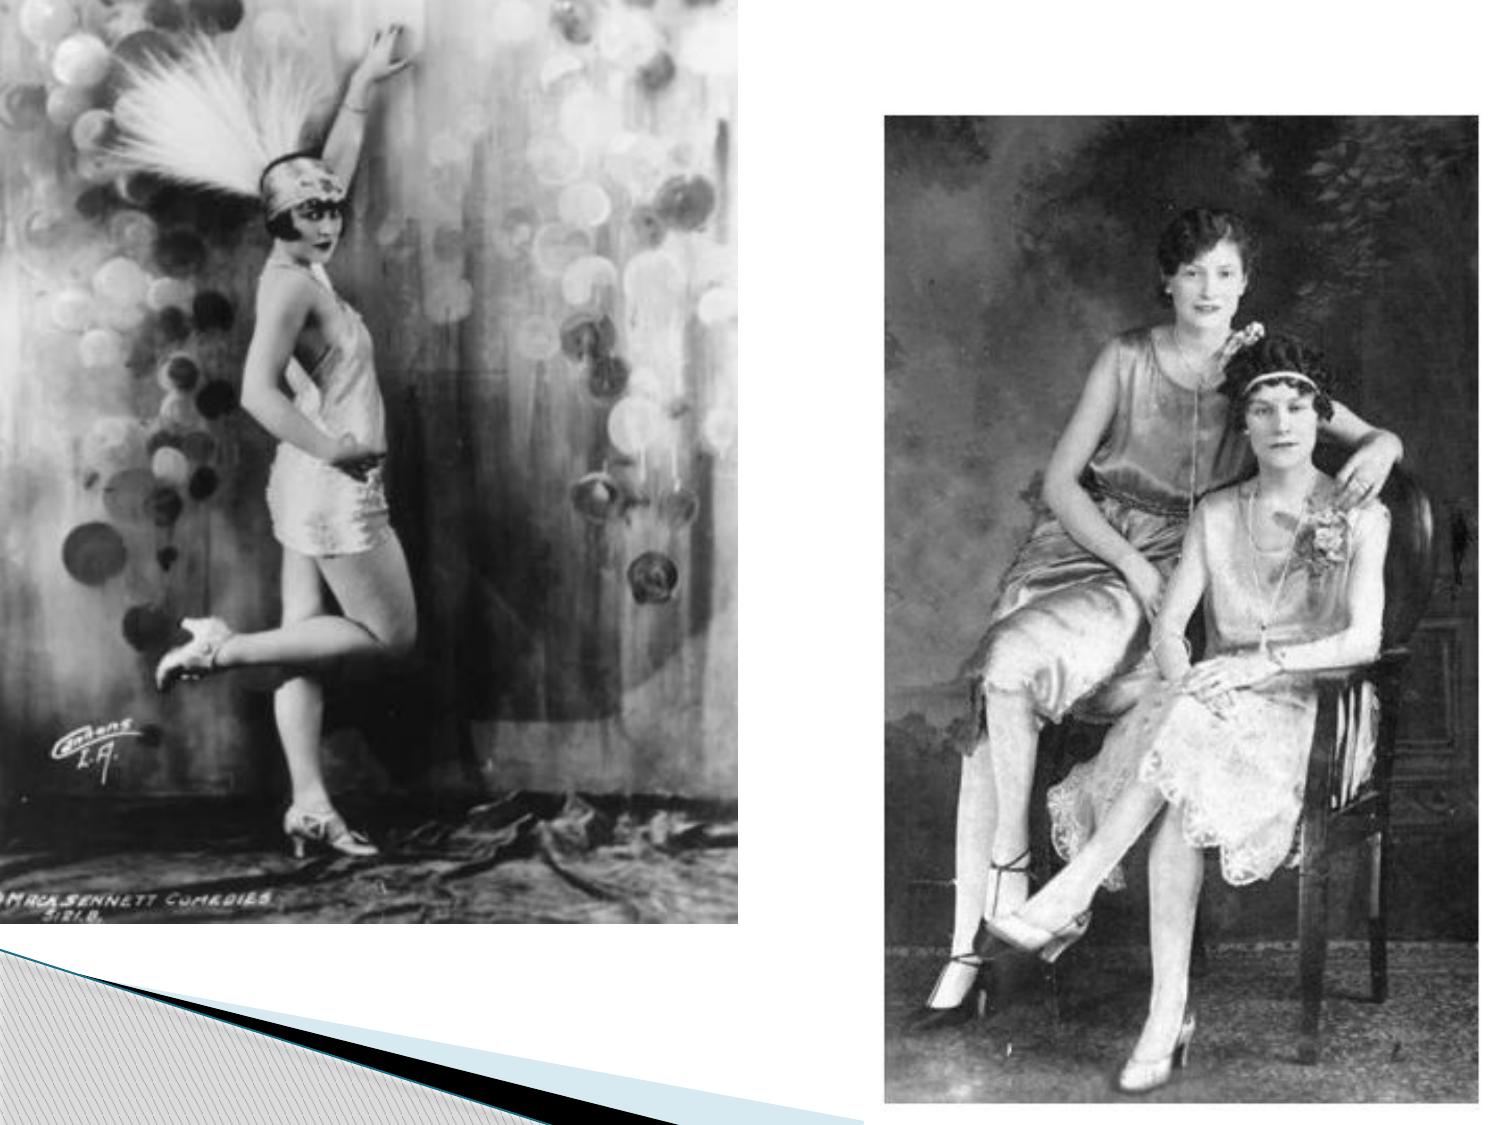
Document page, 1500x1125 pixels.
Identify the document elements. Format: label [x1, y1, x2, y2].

list [0, 0, 738, 925]
picture [864, 95, 1500, 1125]
